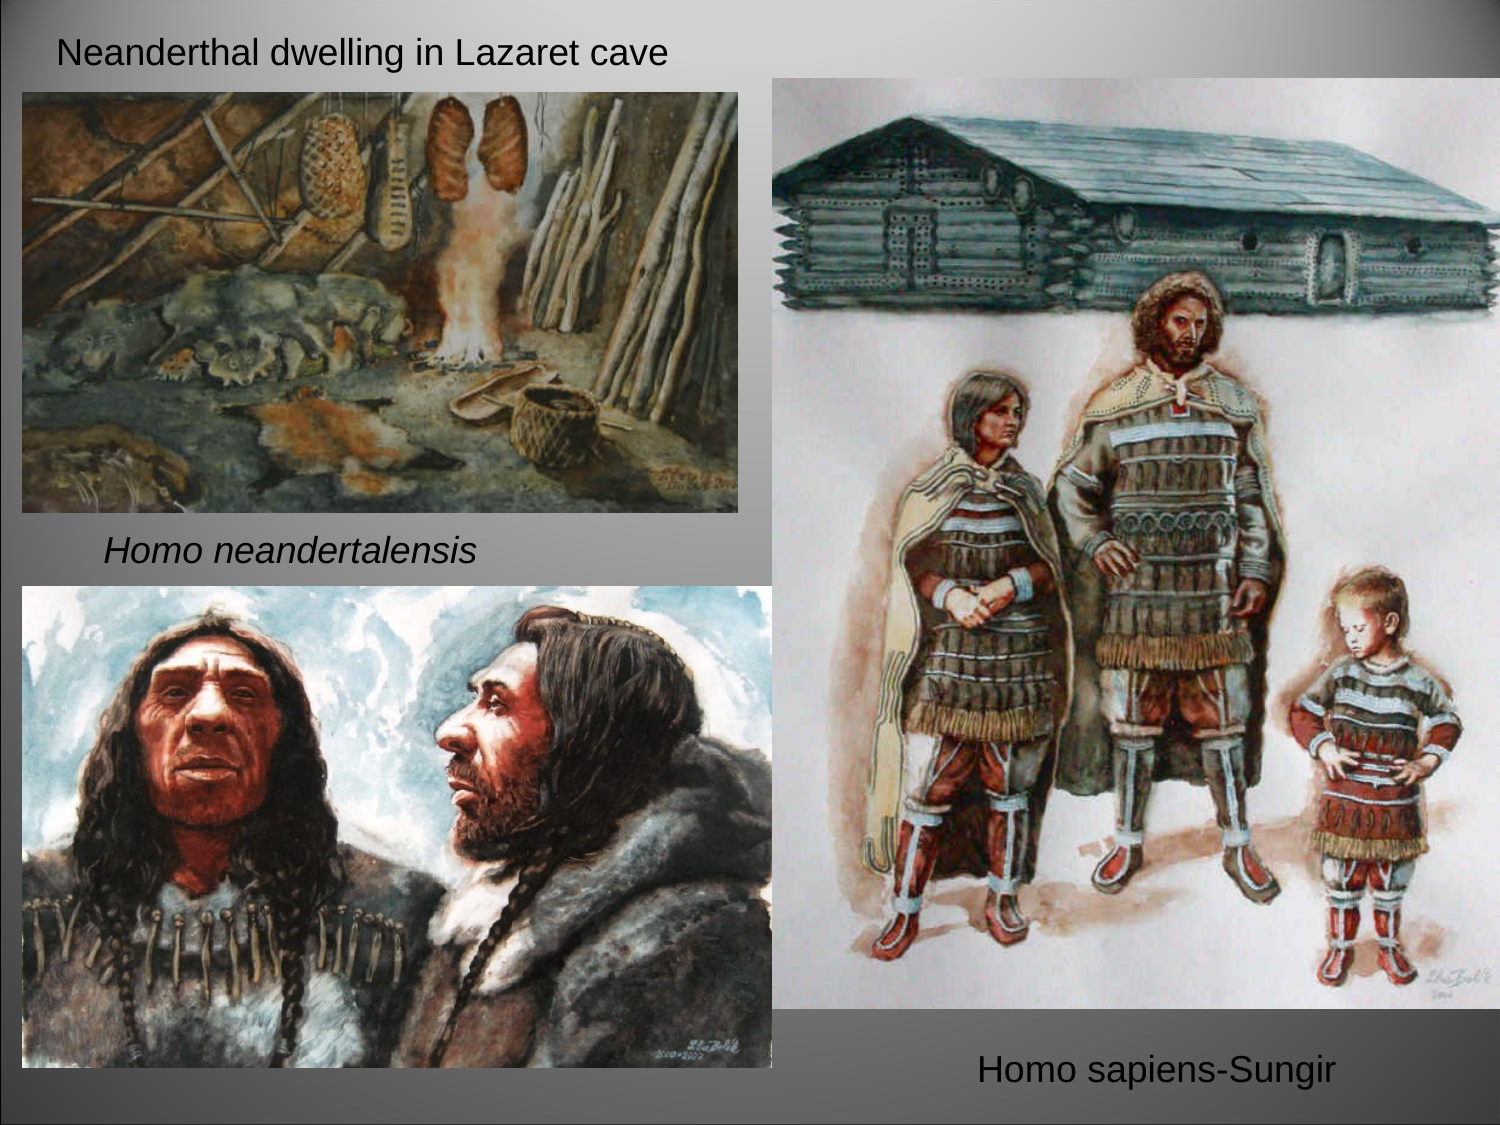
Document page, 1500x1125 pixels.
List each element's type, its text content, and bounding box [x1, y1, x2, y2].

text_box Homo sapiens-Sungir [962, 1037, 1500, 1098]
picture [0, 0, 1500, 1125]
text_box Homo neandertalensis [88, 521, 569, 579]
text_box Neanderthal dwelling in Lazaret cave [41, 20, 814, 80]
